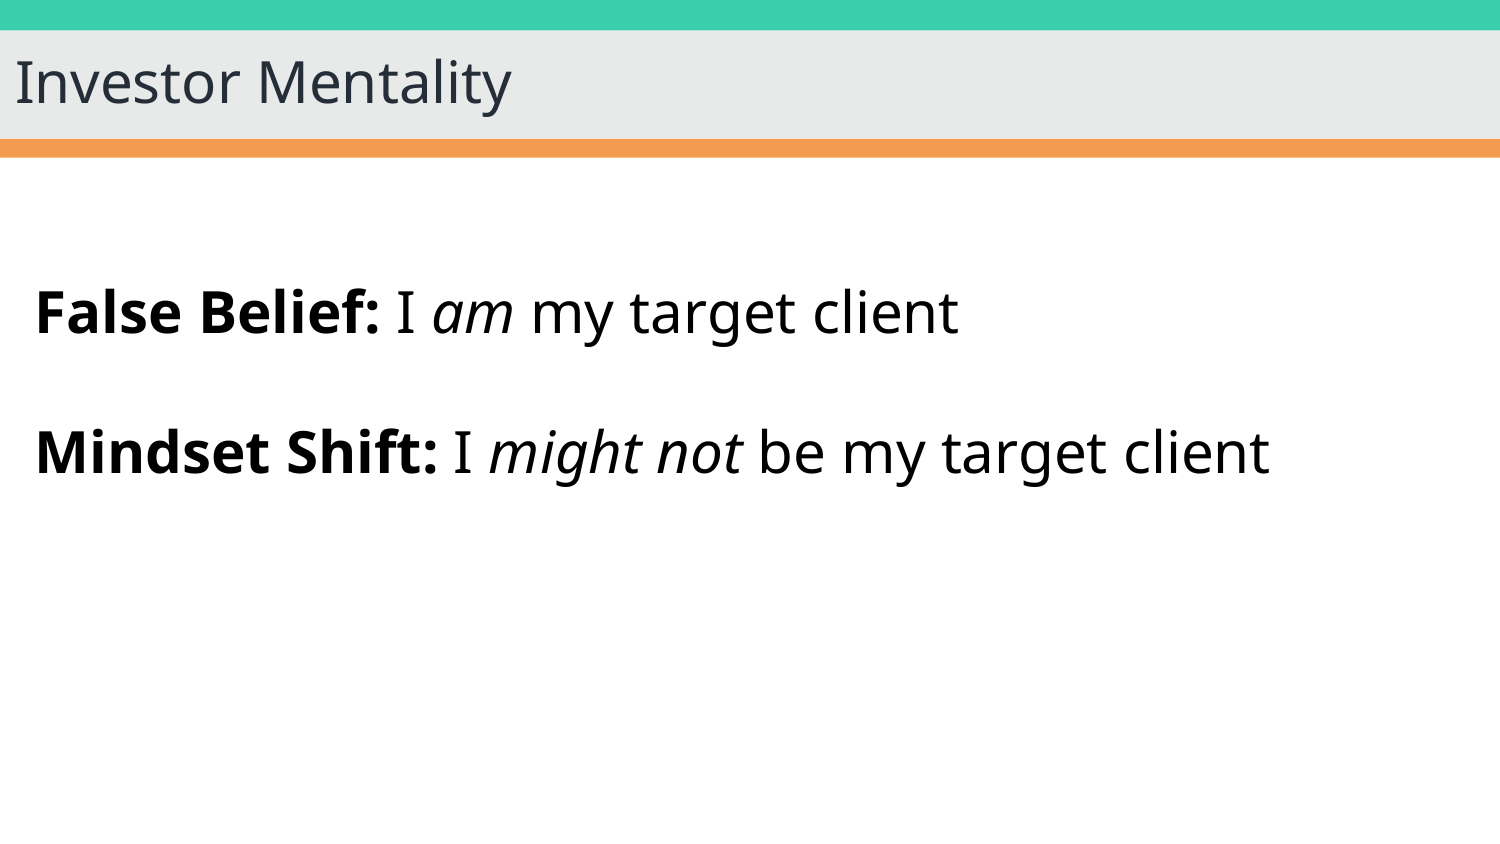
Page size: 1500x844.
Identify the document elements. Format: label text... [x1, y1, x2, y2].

title Investor Mentality [0, 30, 1500, 139]
text_box False Belief: I am my target client Mindset Shift: I might not be my target client [19, 260, 1430, 501]
